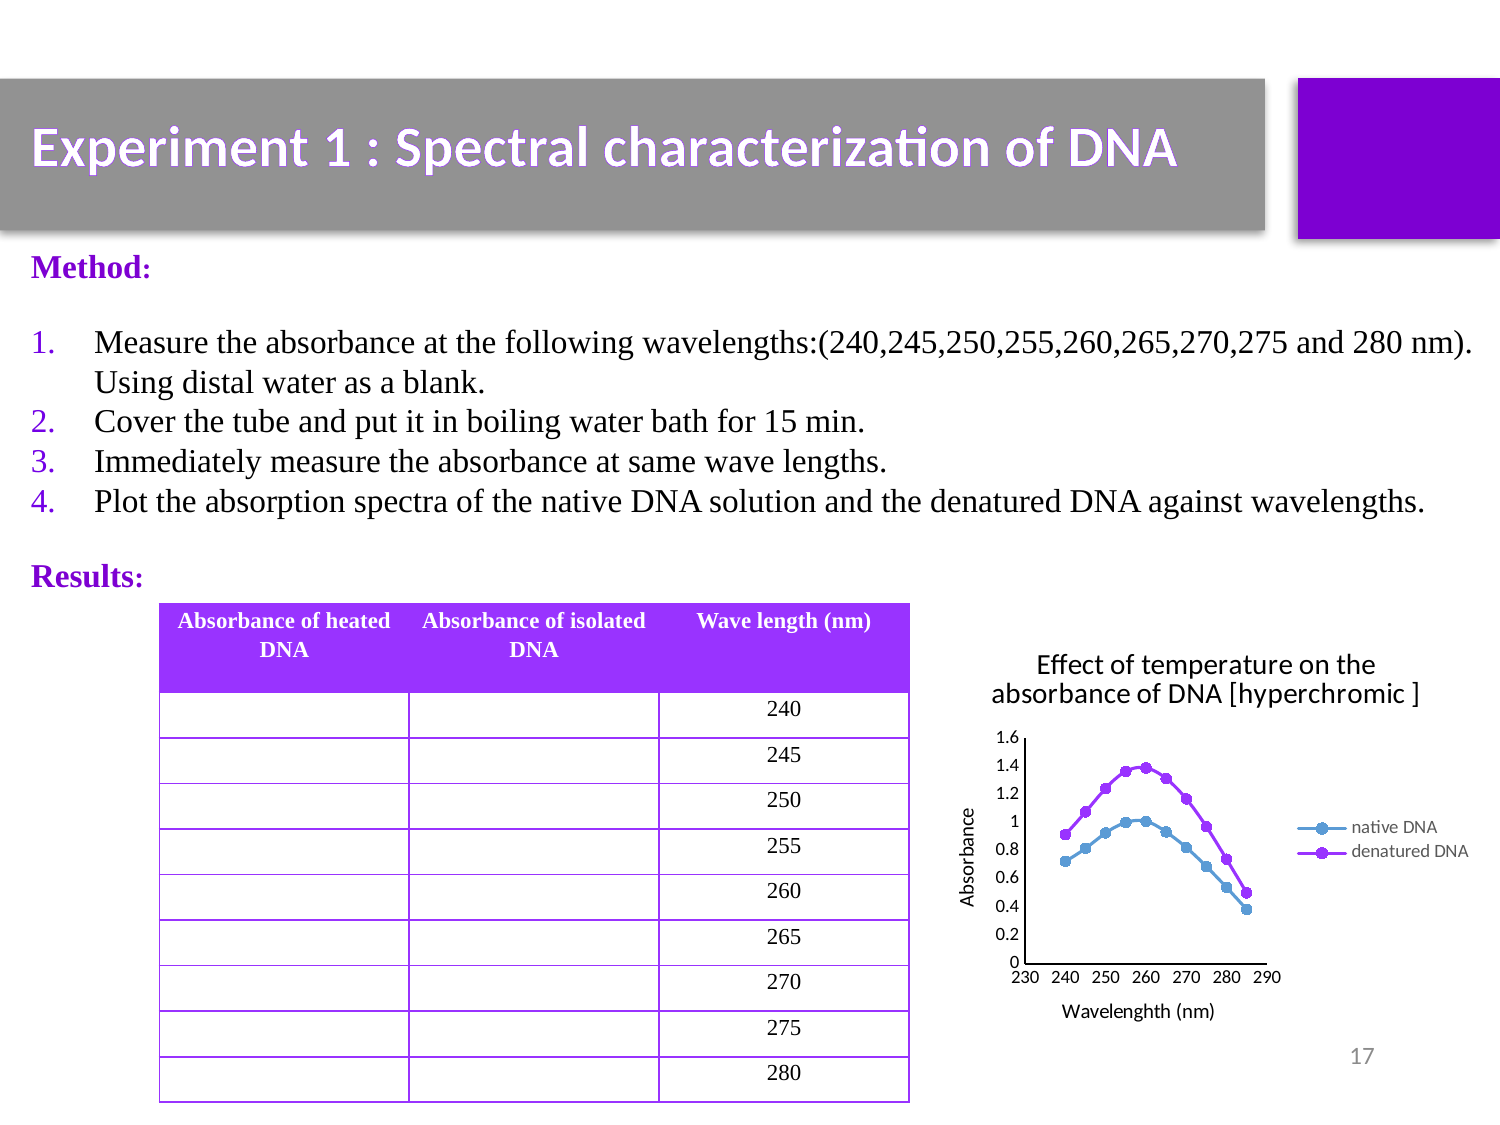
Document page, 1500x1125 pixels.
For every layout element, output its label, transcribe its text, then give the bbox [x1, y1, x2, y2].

text_box Method: Measure the absorbance at the following wavelengths:(240,245,250,255,260,265,270,275 and 280 nm). Using distal water as a blank. Cover the tube and put it in boiling water bath for 15 min. Immediately measure the absorbance at same wave lengths. Plot the absorption spectra of the native DNA solution and the denatured DNA against wavelengths. Results: [16, 202, 1500, 637]
table_cell 255 [660, 830, 908, 874]
table_cell 265 [660, 921, 908, 965]
text_box [0, 78, 1266, 231]
table_cell [410, 875, 658, 919]
table_cell [410, 784, 658, 828]
table_cell [160, 921, 408, 965]
table_cell [160, 1058, 408, 1101]
text_box [1298, 78, 1500, 202]
table_cell 260 [660, 875, 908, 919]
table_cell [410, 739, 658, 783]
table_cell [160, 784, 408, 828]
table_header Absorbance of heated DNA [160, 605, 408, 691]
table_cell [160, 693, 408, 737]
table_header Wave length (nm) [660, 605, 908, 691]
table_cell [160, 830, 408, 874]
table_cell [410, 1058, 658, 1101]
table_cell [160, 1012, 408, 1056]
table_cell [410, 921, 658, 965]
table_cell 270 [660, 966, 908, 1010]
table_cell [160, 966, 408, 1010]
table_cell [160, 739, 408, 783]
table_cell [410, 966, 658, 1010]
table_cell [410, 693, 658, 737]
table_cell [160, 875, 408, 919]
table_cell 250 [660, 784, 908, 828]
text_box Experiment 1 : Spectral characterization of DNA [16, 100, 1246, 202]
table_cell 280 [660, 1058, 908, 1101]
table_cell 275 [660, 1012, 908, 1056]
table_cell 240 [660, 693, 908, 737]
chart [924, 627, 1488, 1055]
slide_number 17 [1052, 1055, 1390, 1085]
table_header Absorbance of isolated DNA [410, 605, 658, 691]
table_cell [410, 1012, 658, 1056]
table_cell 245 [660, 739, 908, 783]
table_cell [410, 830, 658, 874]
